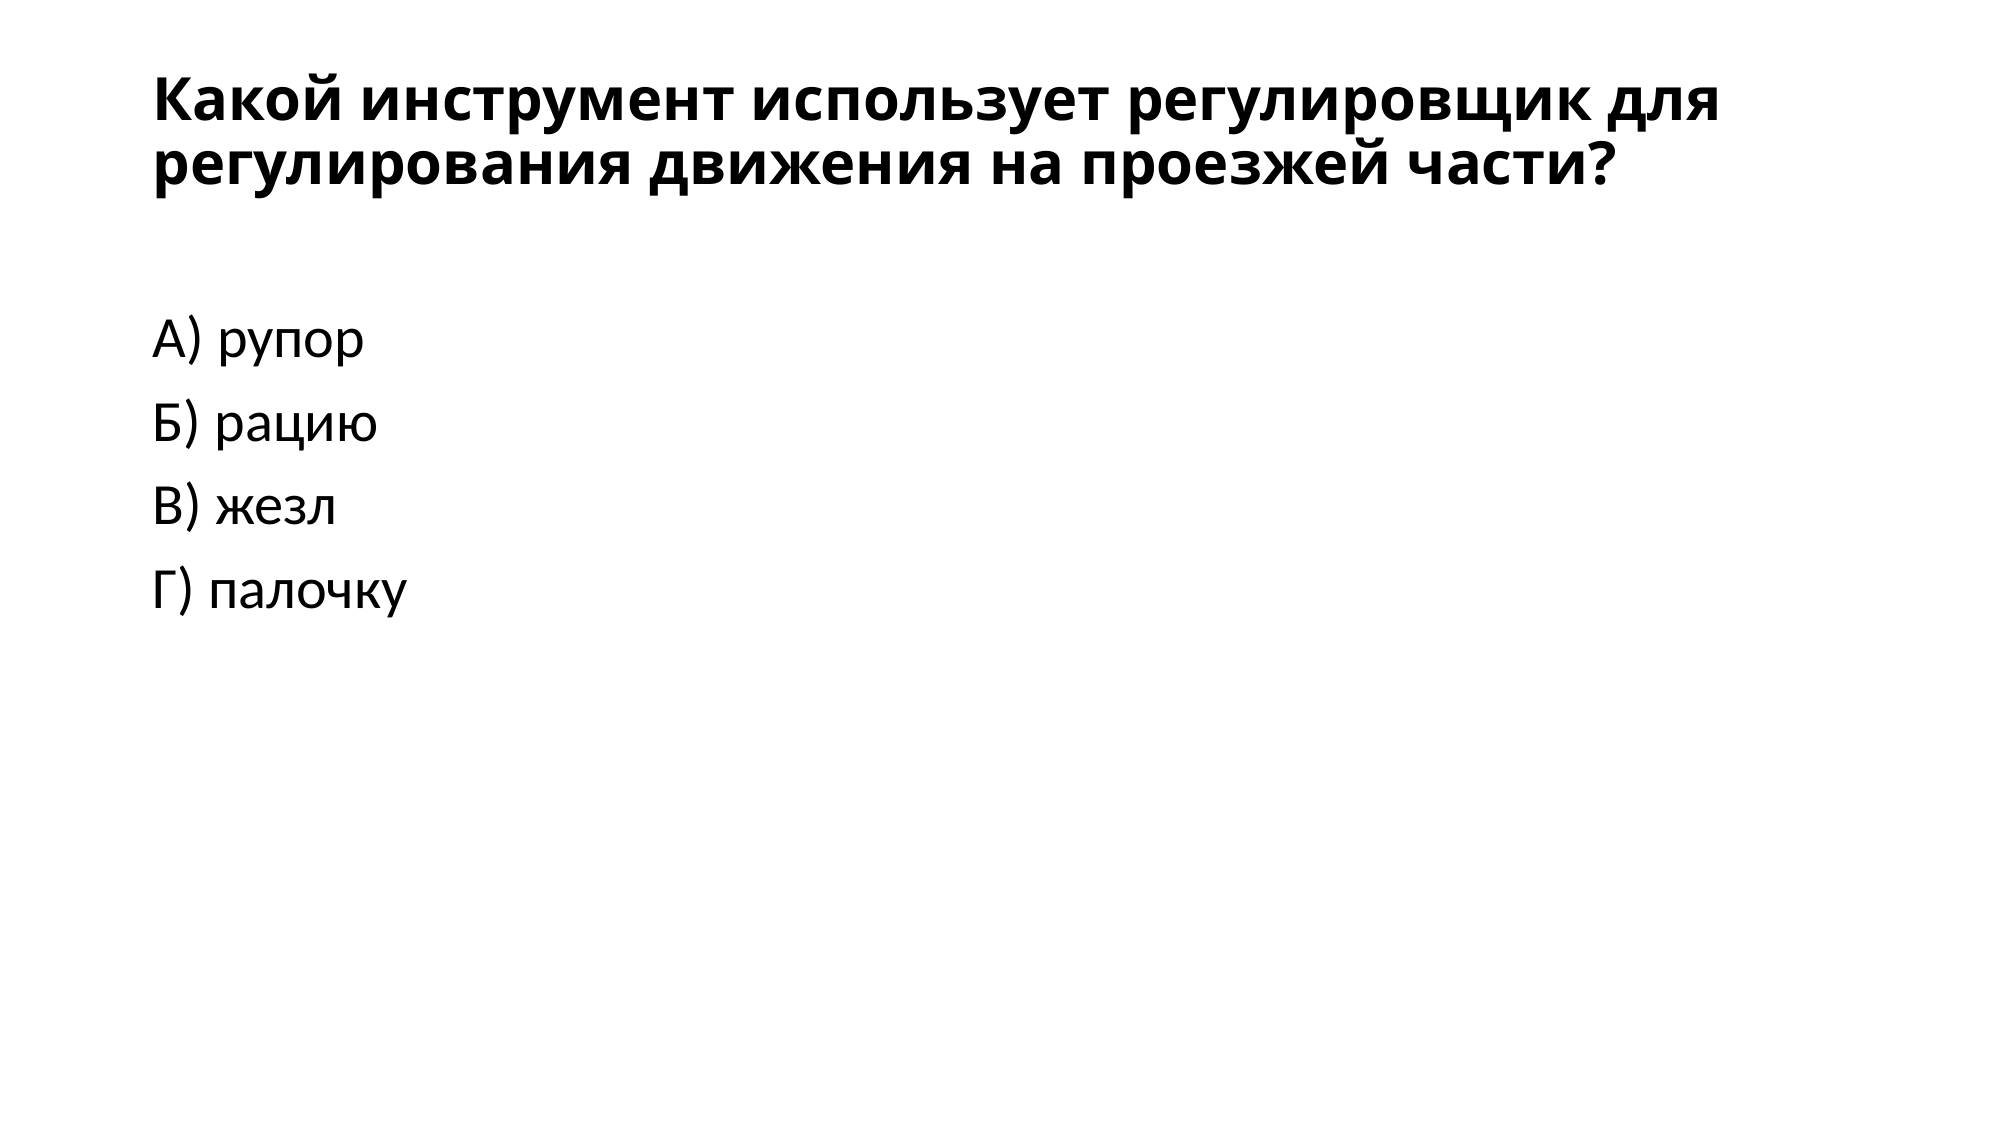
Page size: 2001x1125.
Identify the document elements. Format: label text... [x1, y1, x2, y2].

title Какой инструмент использует регулировщик для регулирования движения на проезжей части? [137, 59, 1863, 278]
list А) рупор Б) рацию В) жезл Г) палочку [137, 299, 1863, 1014]
